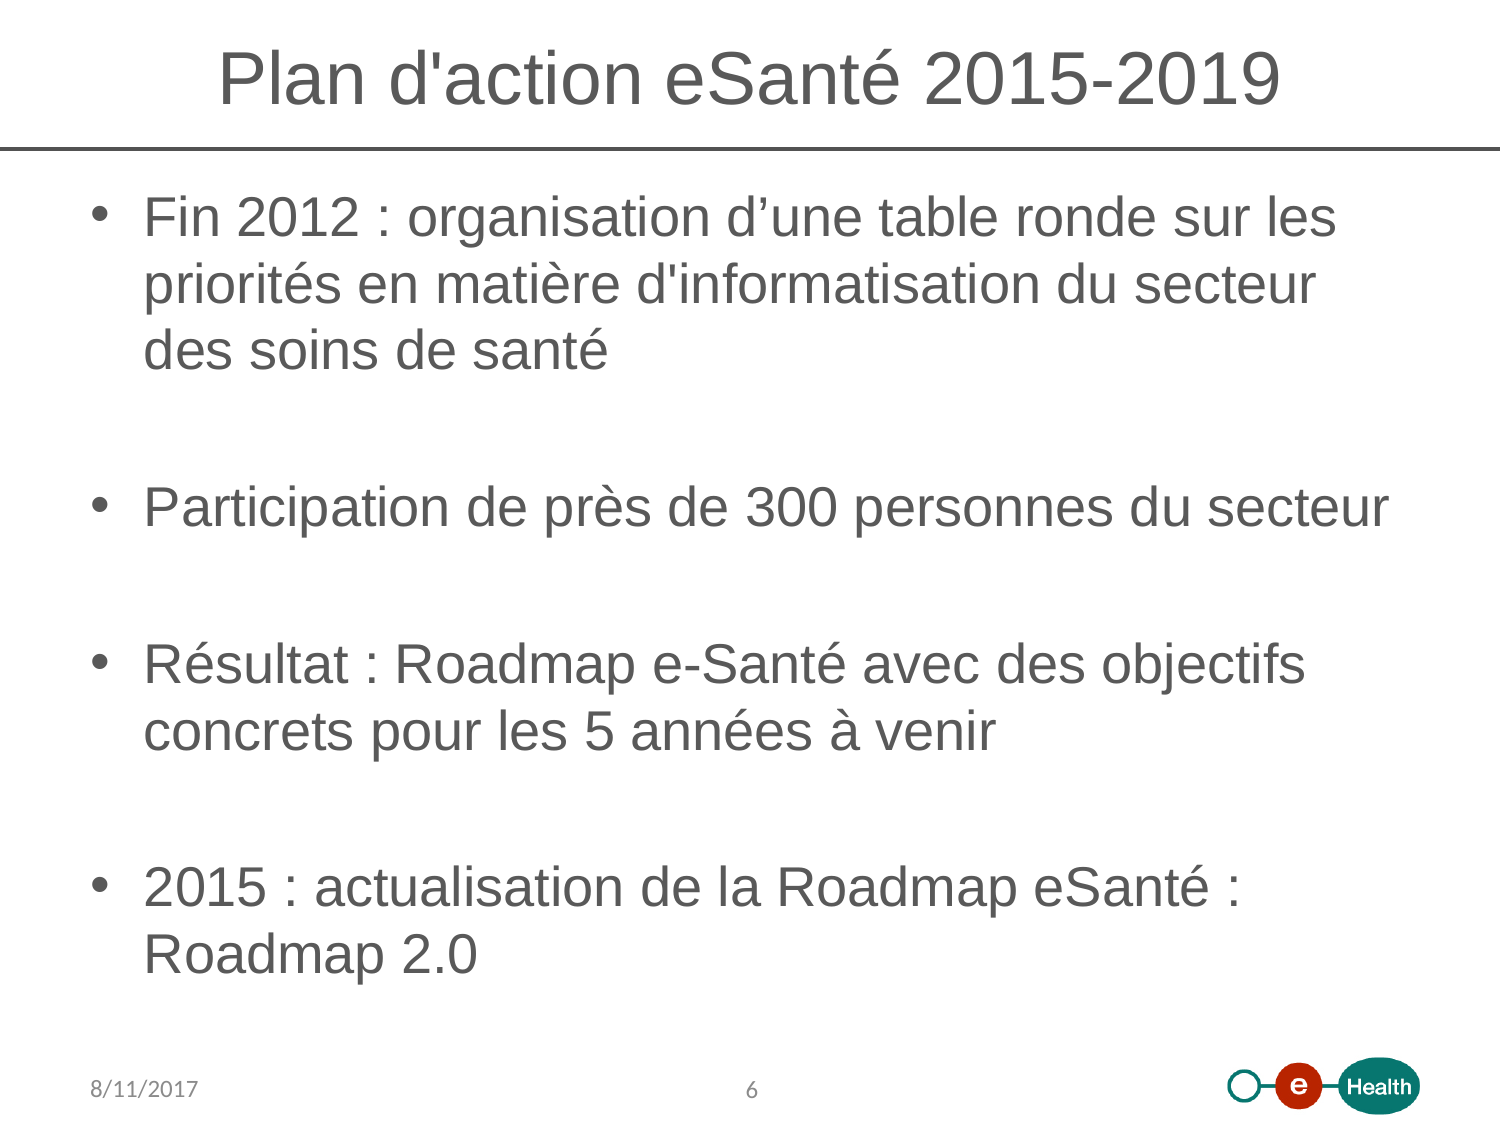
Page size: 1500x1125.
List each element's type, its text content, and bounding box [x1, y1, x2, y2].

list Fin 2012 : organisation d’une table ronde sur les priorités en matière d'informatisation du secteur des soins de santé Participation de près de 300 personnes du secteur Résultat : Roadmap e-Santé avec des objectifs concrets pour les 5 années à venir 2015 : actualisation de la Roadmap eSanté : Roadmap 2.0 [75, 172, 1425, 1041]
title Plan d'action eSanté 2015-2019 [0, 0, 1500, 149]
picture [1198, 1046, 1441, 1118]
slide_number 6 [577, 1058, 928, 1119]
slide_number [75, 1057, 425, 1118]
